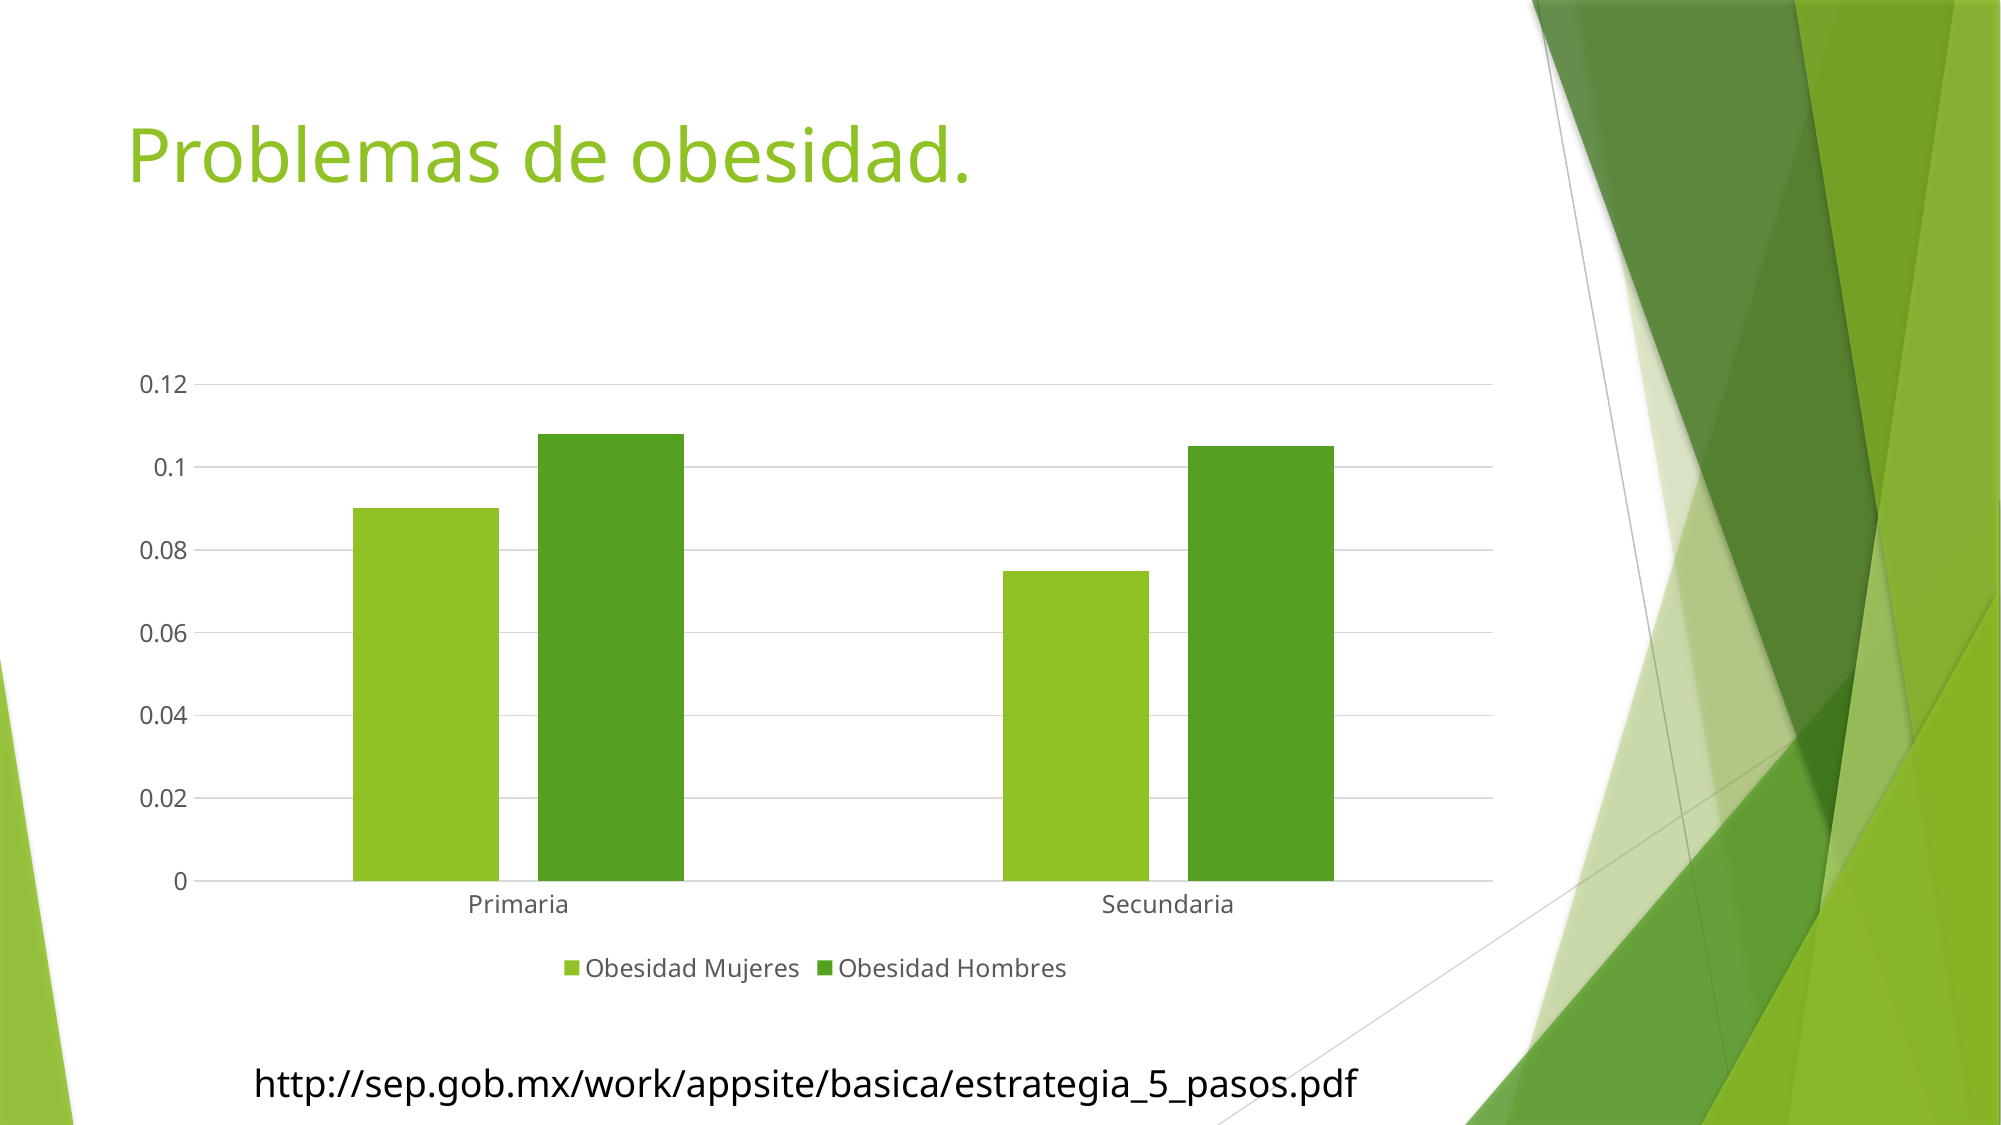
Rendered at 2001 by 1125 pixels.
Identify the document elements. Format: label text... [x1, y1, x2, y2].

text_box http://sep.gob.mx/work/appsite/basica/estrategia_5_pasos.pdf [238, 1052, 1374, 1113]
chart [110, 353, 1522, 992]
title Problemas de obesidad. [111, 99, 1522, 317]
